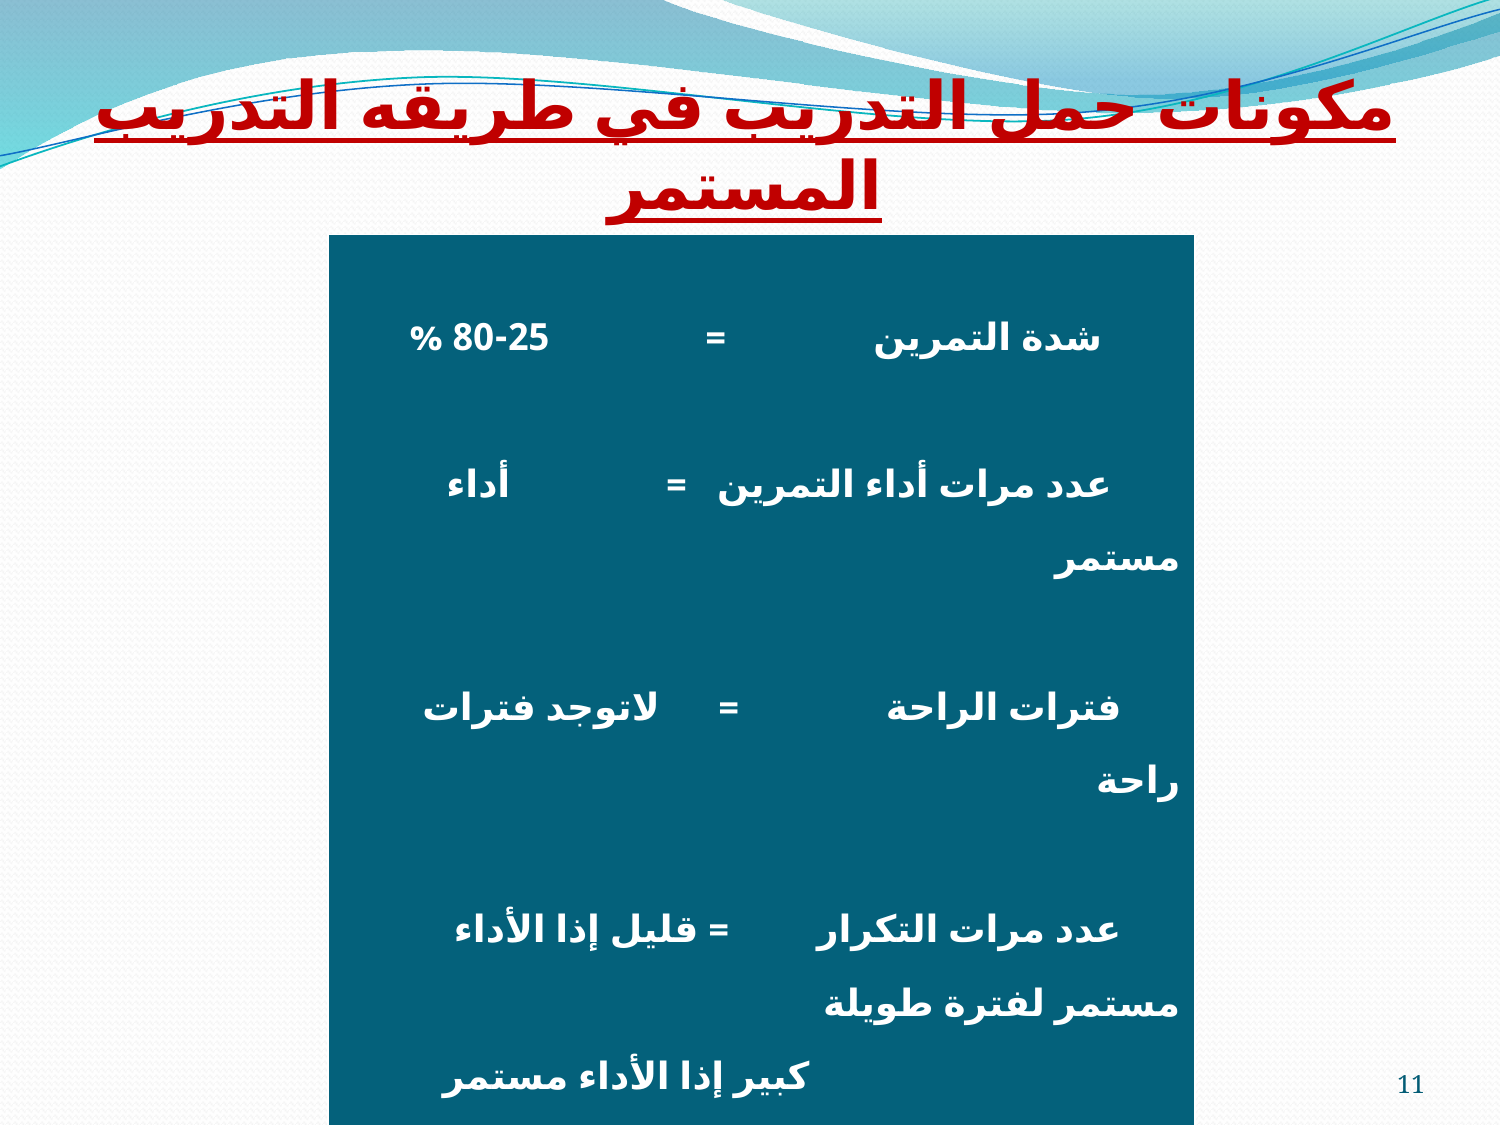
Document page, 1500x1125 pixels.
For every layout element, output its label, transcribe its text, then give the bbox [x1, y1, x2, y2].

title مكونات حمل التدريب في طريقه التدريب المستمر [70, 35, 1421, 223]
slide_number 11 [1299, 1042, 1425, 1103]
table_header شدة التمرين = 25-80 % عدد مرات أداء التمرين = أداء مستمر فترات الراحة = لاتوجد فترات راحة عدد مرات التكرار = قليل إذا الأداء مستمر لفترة طويلة كبير إذا الأداء مستمر لفترة متوسطه [329, 235, 1194, 1125]
